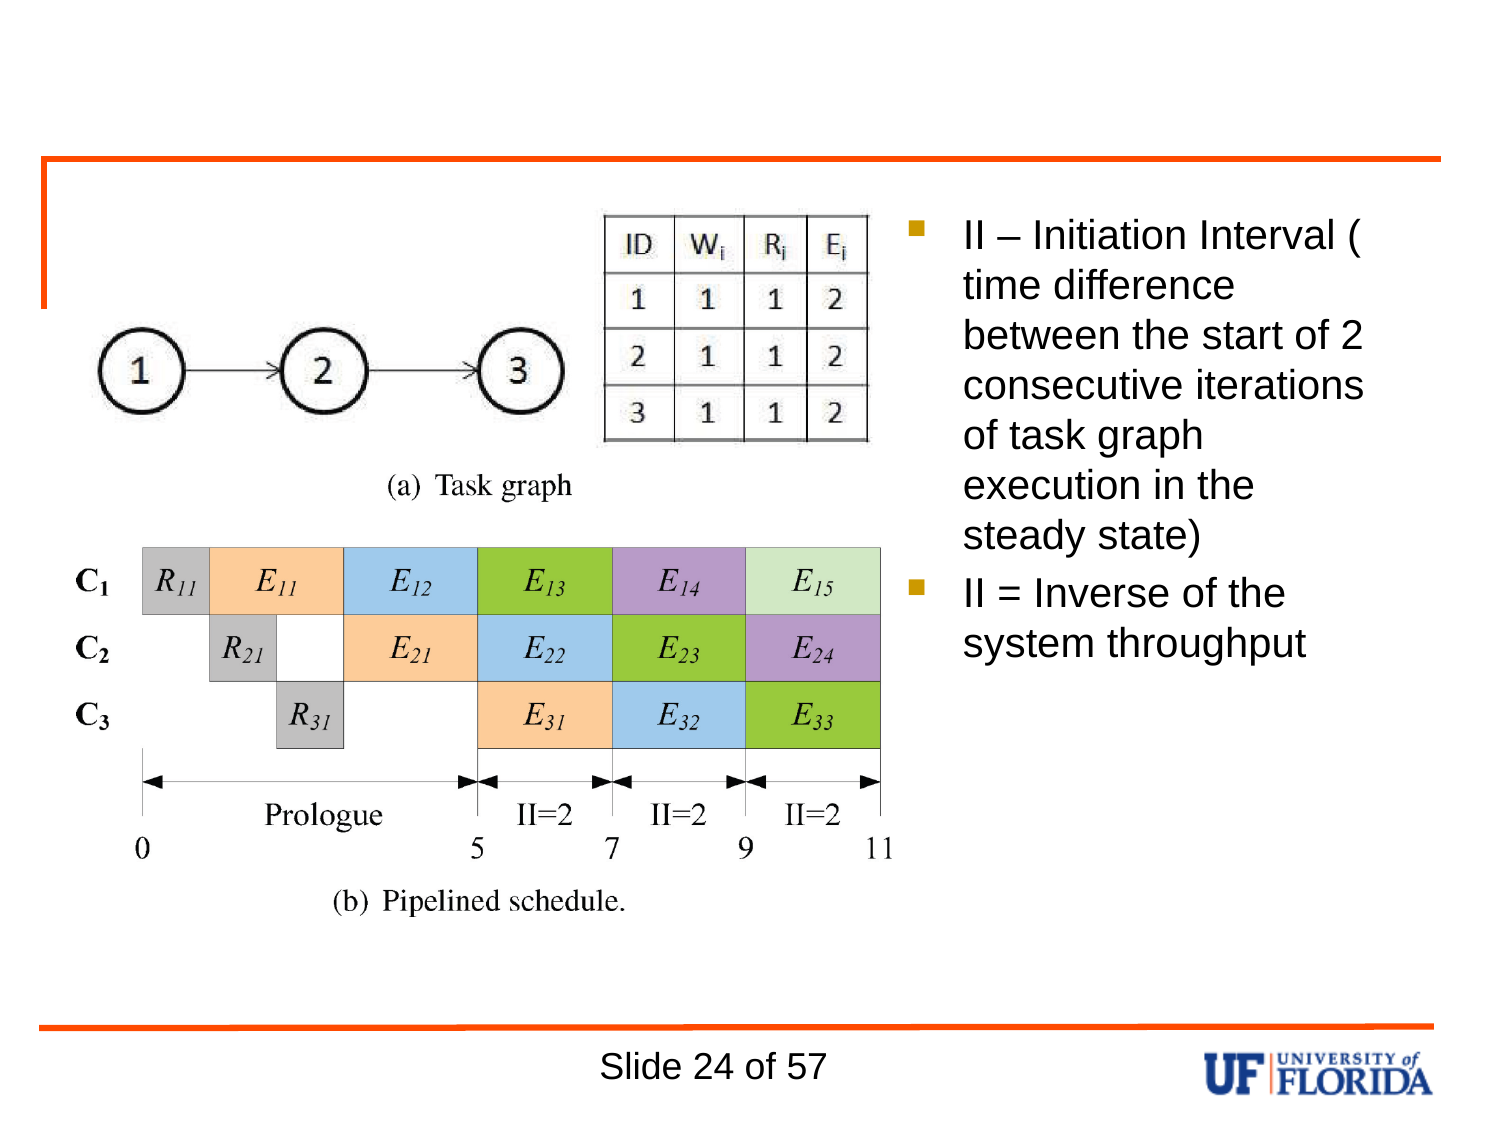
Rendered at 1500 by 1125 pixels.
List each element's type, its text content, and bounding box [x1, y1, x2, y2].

picture [76, 207, 892, 918]
list II – Initiation Interval ( time difference between the start of 2 consecutive iterations of task graph execution in the steady state) II = Inverse of the system throughput [891, 199, 1388, 965]
picture [1200, 1049, 1436, 1100]
